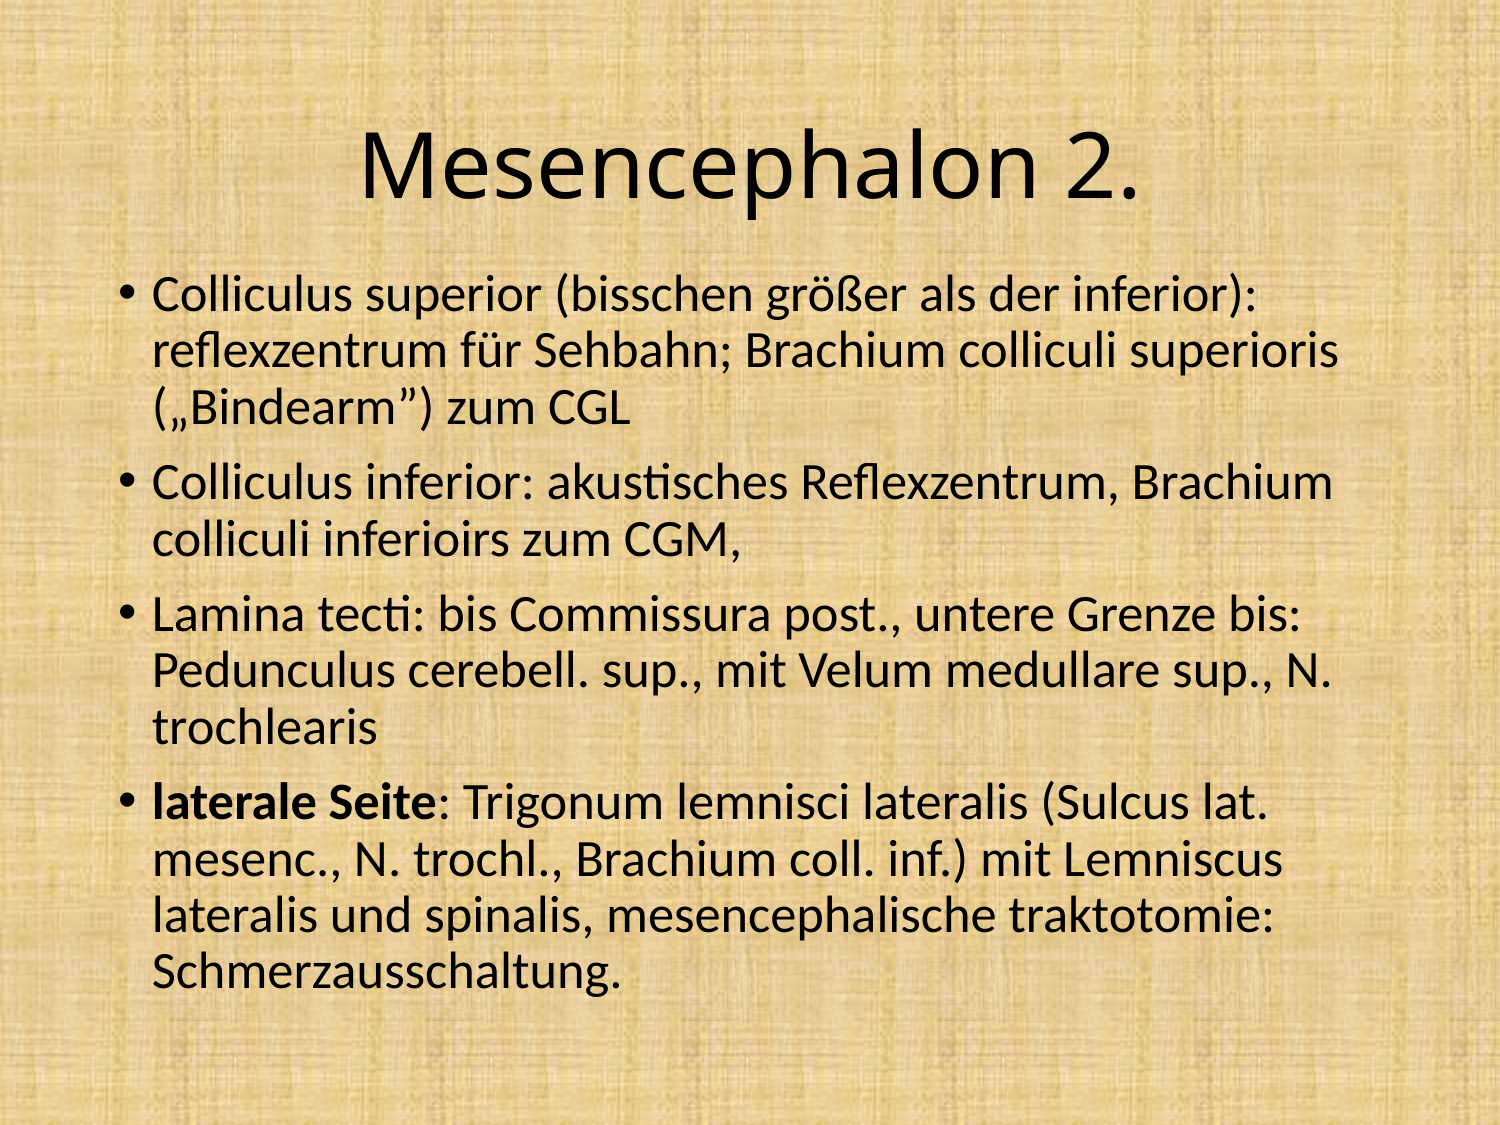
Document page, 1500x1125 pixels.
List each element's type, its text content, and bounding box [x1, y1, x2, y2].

picture [0, 0, 1500, 1125]
title Mesencephalon 2. [103, 59, 1397, 258]
list Colliculus superior (bisschen größer als der inferior): reflexzentrum für Sehbahn; Brachium colliculi superioris („Bindearm”) zum CGL Colliculus inferior: akustisches Reflexzentrum, Brachium colliculi inferioirs zum CGM, Lamina tecti: bis Commissura post., untere Grenze bis: Pedunculus cerebell. sup., mit Velum medullare sup., N. trochlearis laterale Seite: Trigonum lemnisci lateralis (Sulcus lat. mesenc., N. trochl., Brachium coll. inf.) mit Lemniscus lateralis und spinalis, mesencephalische traktotomie: Schmerzausschaltung. [103, 258, 1397, 1014]
